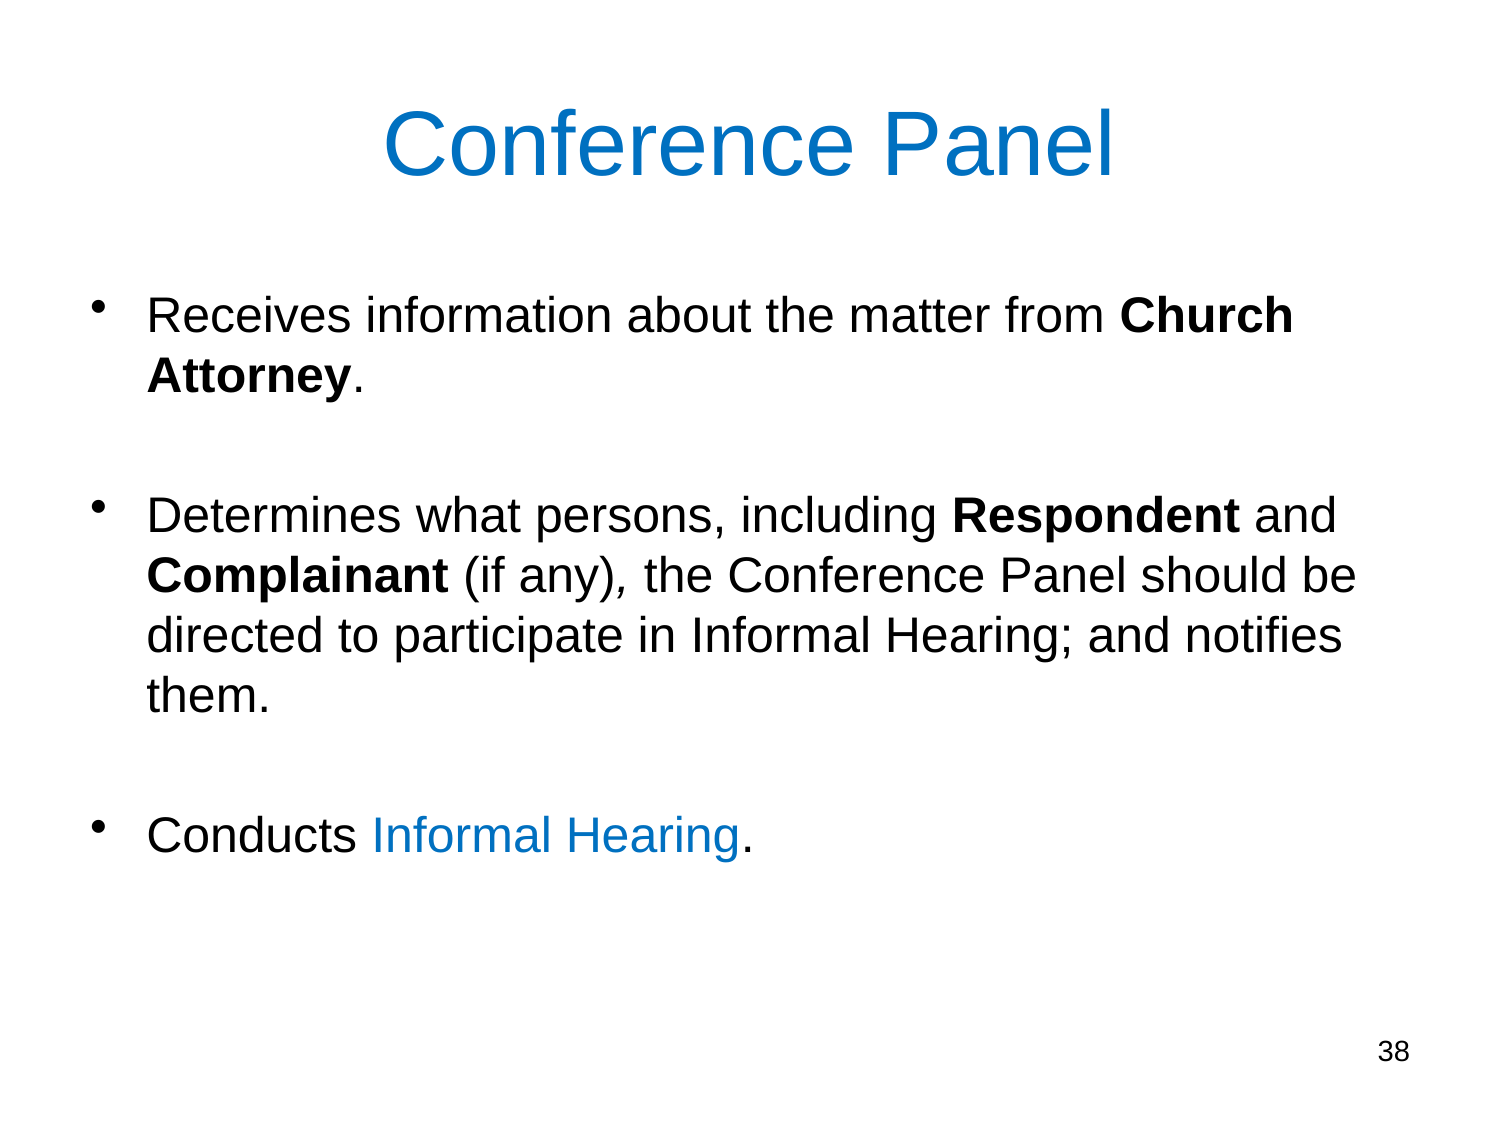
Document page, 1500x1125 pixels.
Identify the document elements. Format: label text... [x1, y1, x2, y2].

title Conference Panel [75, 45, 1425, 233]
list Receives information about the matter from Church Attorney. Determines what persons, including Respondent and Complainant (if any), the Conference Panel should be directed to participate in Informal Hearing; and notifies them. Conducts Informal Hearing. [75, 275, 1425, 1005]
text_box 38 [1074, 1024, 1425, 1103]
